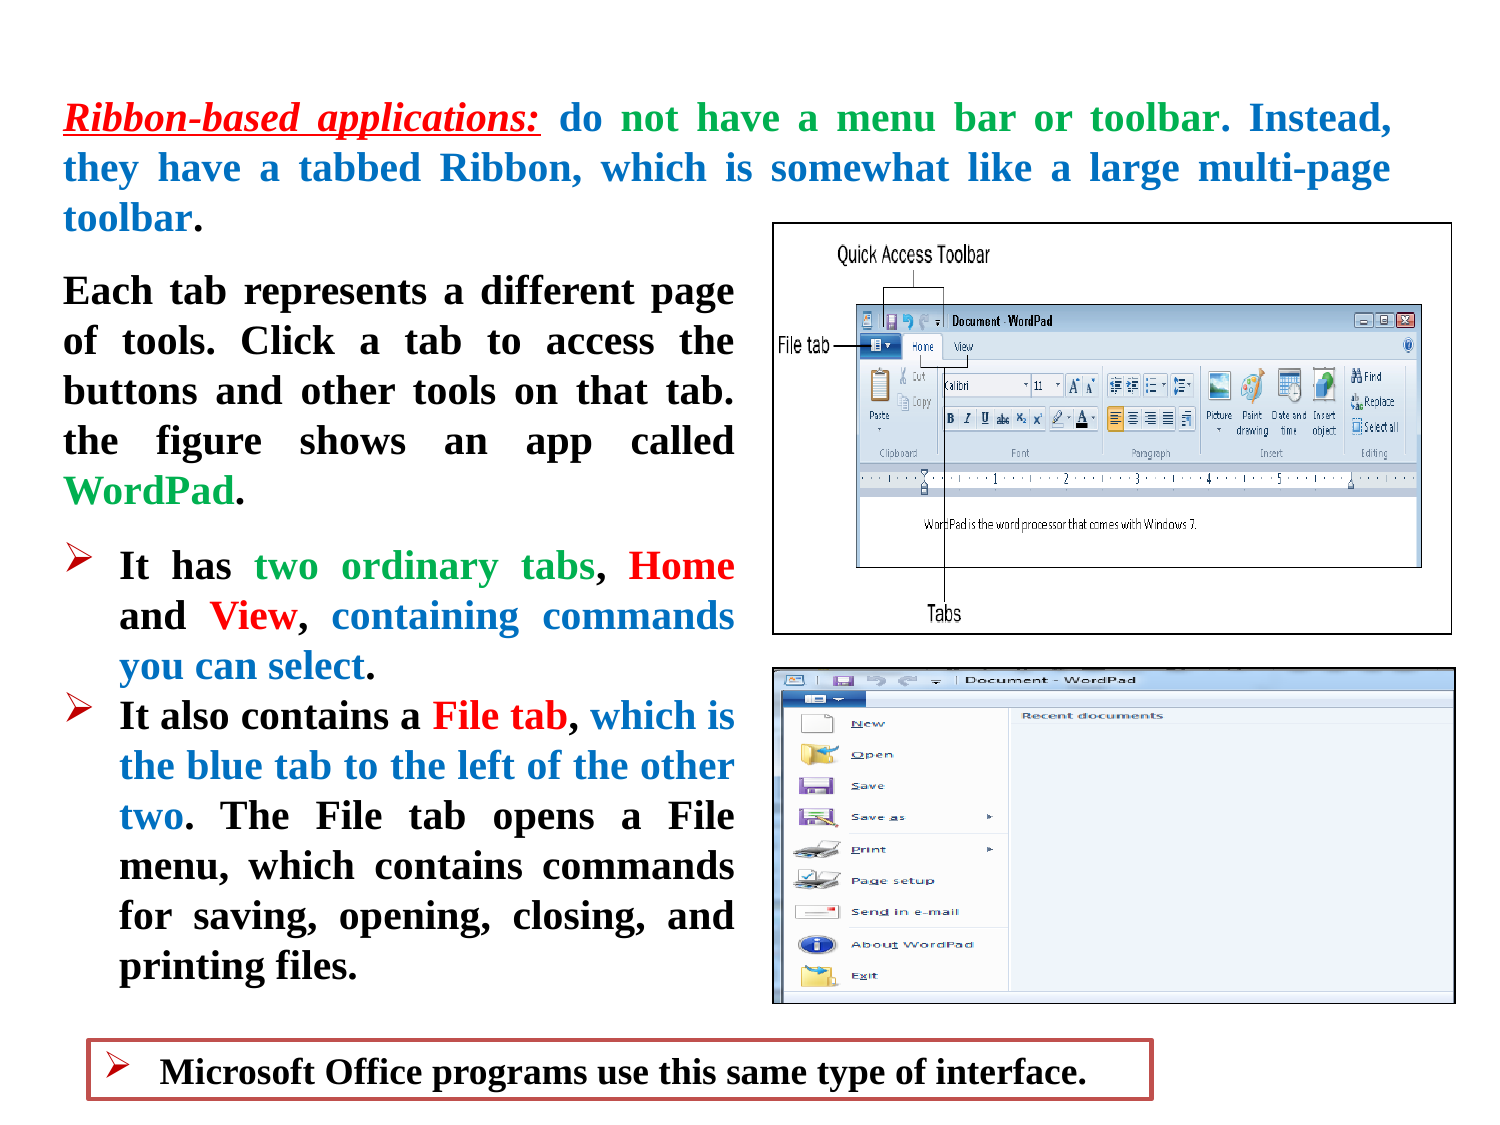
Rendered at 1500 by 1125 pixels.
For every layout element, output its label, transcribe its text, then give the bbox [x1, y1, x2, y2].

picture [773, 223, 1451, 634]
text_box Each tab represents a different page of tools. Click a tab to access the buttons and other tools on that tab. the figure shows an app called WordPad. [48, 255, 750, 520]
text_box Ribbon-based applications: do not have a menu bar or toolbar. Instead, they have a tabbed Ribbon, which is somewhat like a large multi-page toolbar. [48, 82, 1407, 248]
text_box Microsoft Office programs use this same type of interface. [86, 1038, 1154, 1101]
text_box It has two ordinary tabs, Home and View, containing commands you can select. It also contains a File tab, which is the blue tab to the left of the other two. The File tab opens a File menu, which contains commands for saving, opening, closing, and printing files. [48, 530, 750, 996]
picture [773, 668, 1455, 1003]
